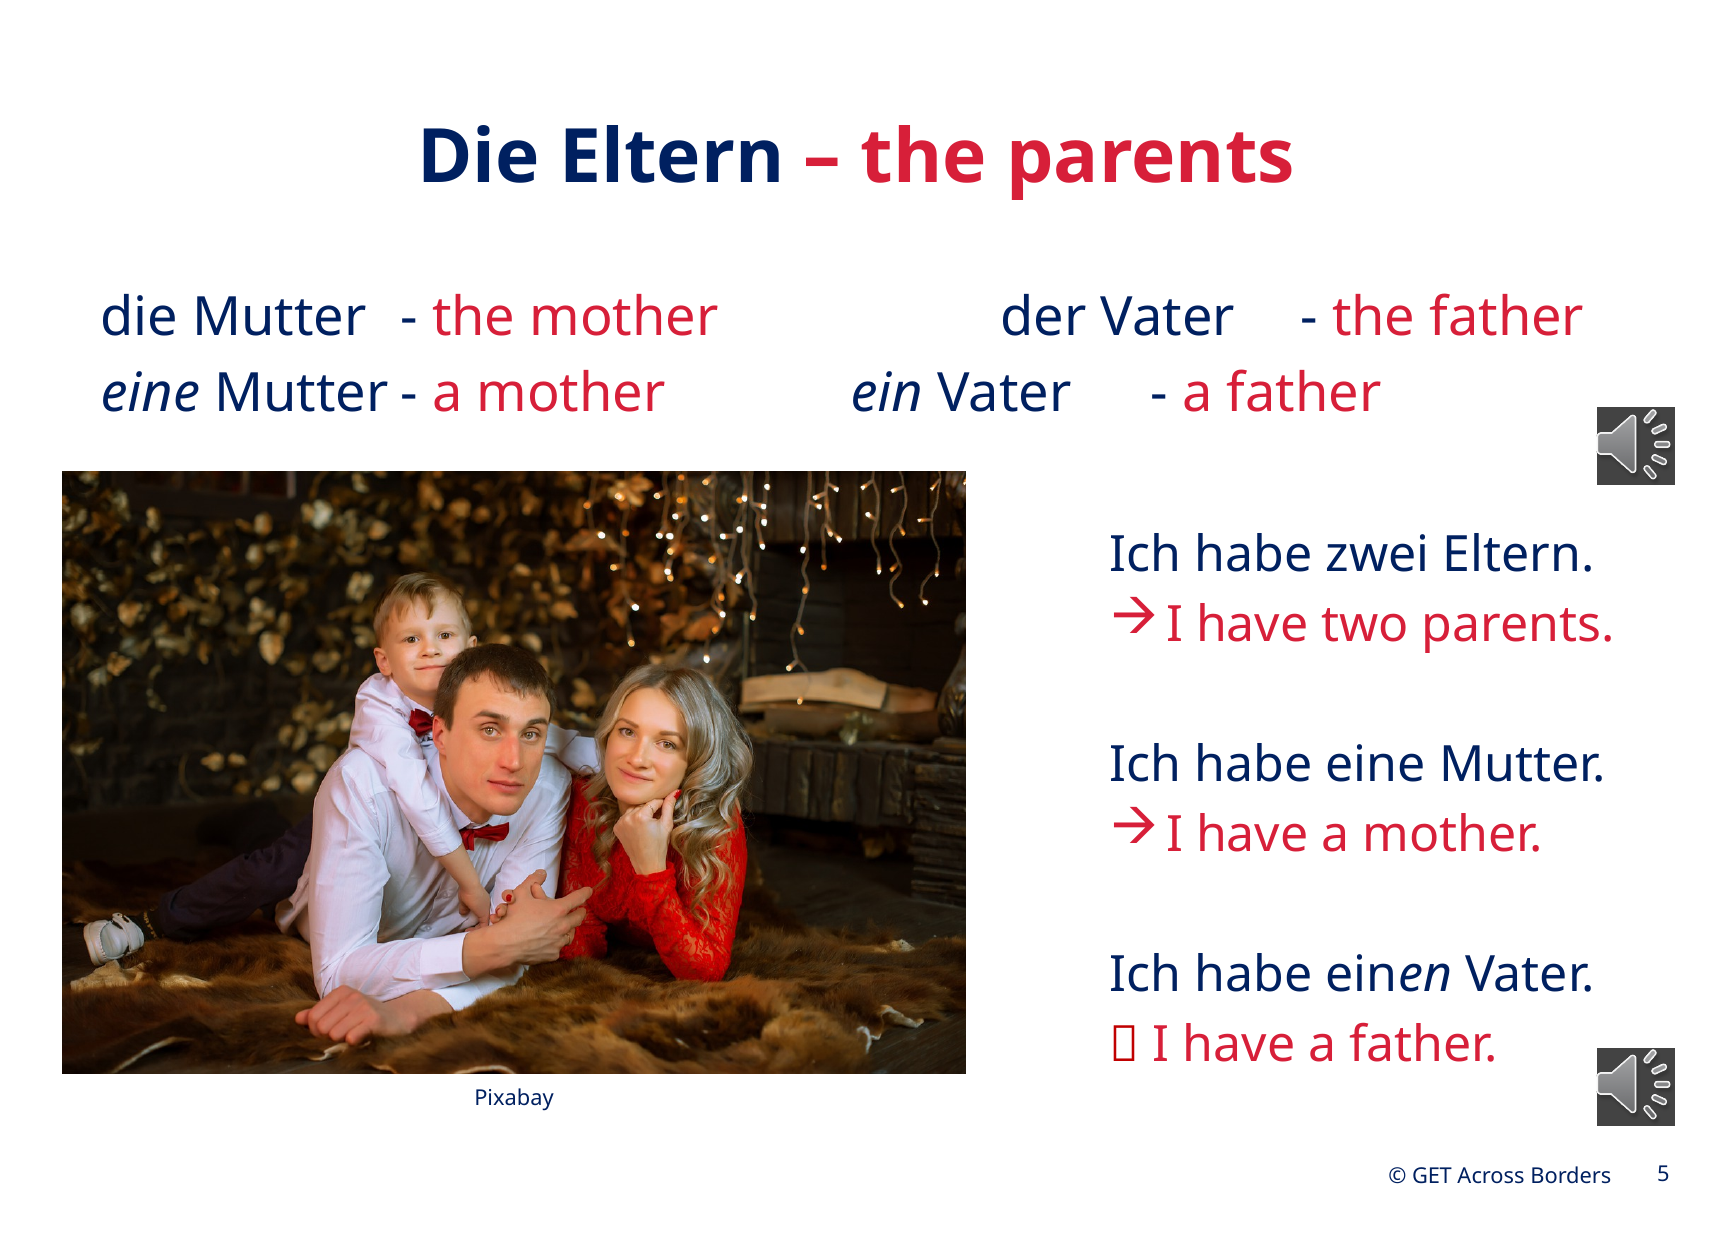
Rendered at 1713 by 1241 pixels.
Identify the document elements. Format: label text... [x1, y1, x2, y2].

list die Mutter - the mother der Vater - the father eine Mutter - a mother ein Vater - a father [85, 247, 1713, 430]
picture [1595, 1046, 1677, 1127]
text_box © GET Across Borders [1048, 1141, 1613, 1208]
list Ich habe zwei Eltern. I have two parents. Ich habe eine Mutter. I have a mother. Ich habe einen Vater.  I have a father. [1094, 513, 1676, 1134]
picture [1595, 405, 1677, 487]
text_box Pixabay [447, 1082, 581, 1118]
text_box 5 [1613, 1141, 1713, 1208]
title Die Eltern – the parents [85, 49, 1627, 247]
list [62, 471, 966, 1075]
